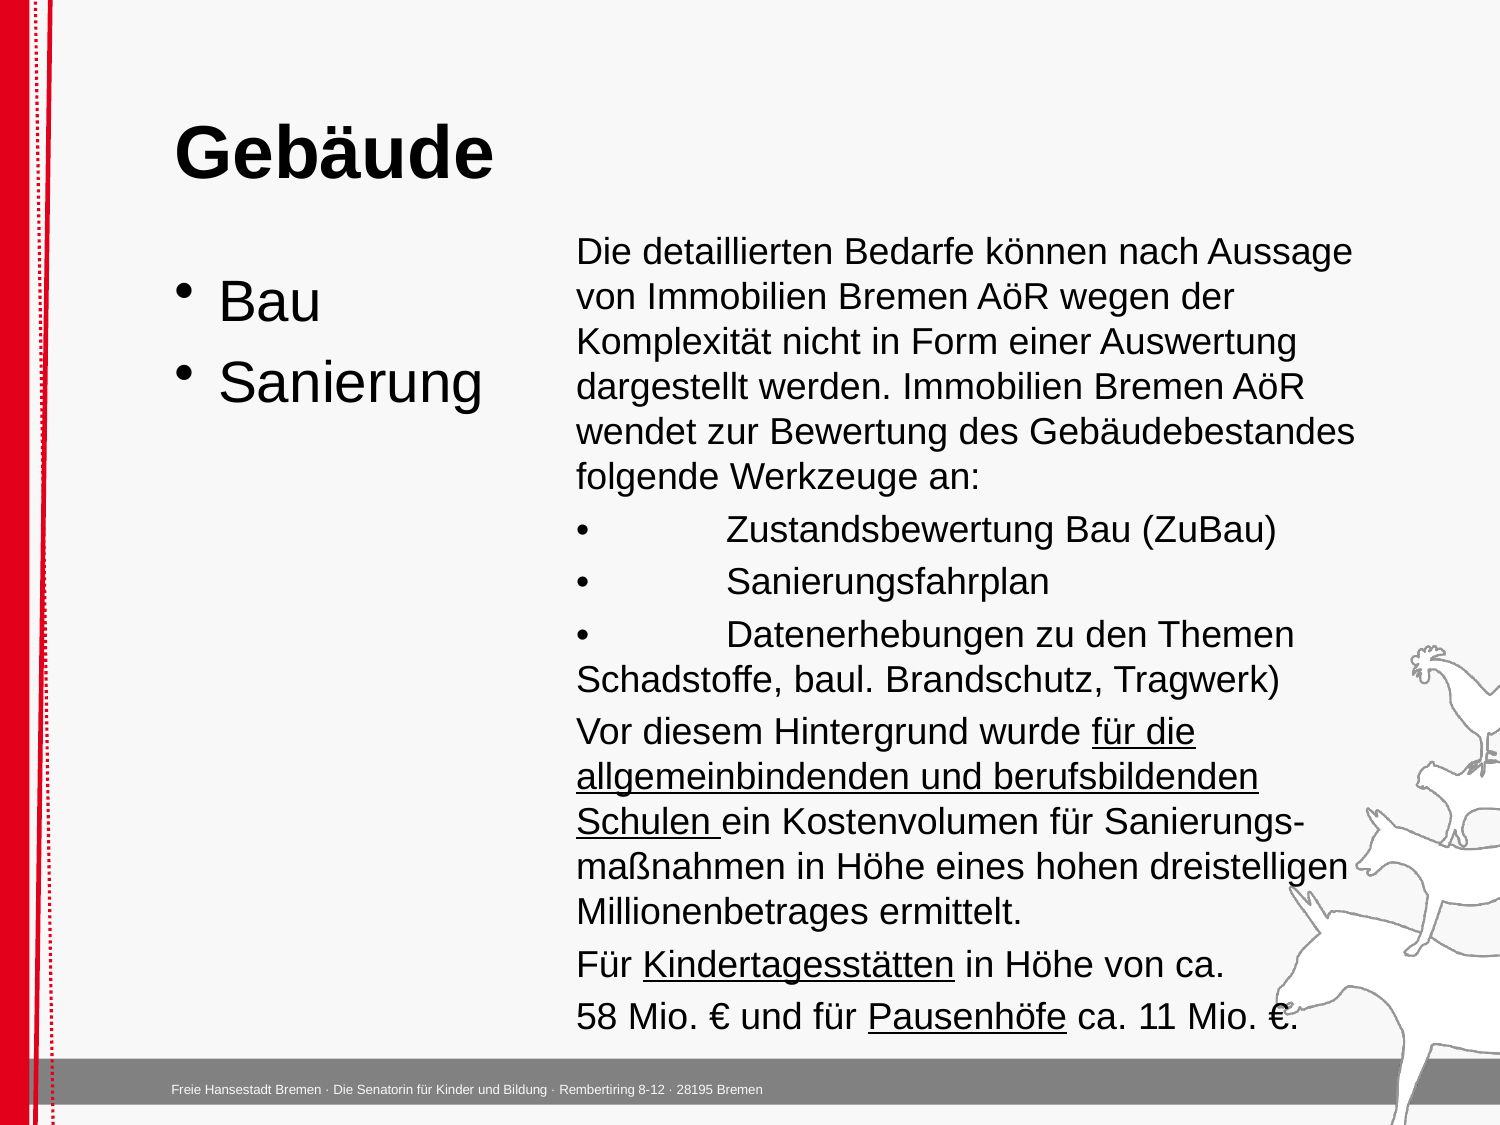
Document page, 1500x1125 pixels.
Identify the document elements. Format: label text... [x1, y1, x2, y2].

picture [1275, 645, 1500, 1125]
list Bau Sanierung [159, 255, 561, 1022]
list Die detaillierten Bedarfe können nach Aussage von Immobilien Bremen AöR wegen der Komplexität nicht in Form einer Auswertung dargestellt werden. Immobilien Bremen AöR wendet zur Bewertung des Gebäudebestandes folgende Werkzeuge an: • Zustandsbewertung Bau (ZuBau) • Sanierungsfahrplan • Datenerhebungen zu den Themen Schadstoffe, baul. Brandschutz, Tragwerk) Vor diesem Hintergrund wurde für die allgemeinbindenden und berufsbildenden Schulen ein Kostenvolumen für Sanierungs-maßnahmen in Höhe eines hohen dreistelligen Millionenbetrages ermittelt. Für Kindertagesstätten in Höhe von ca. 58 Mio. € und für Pausenhöfe ca. 11 Mio. €. [561, 242, 1380, 1022]
title Gebäude [159, 67, 1427, 242]
